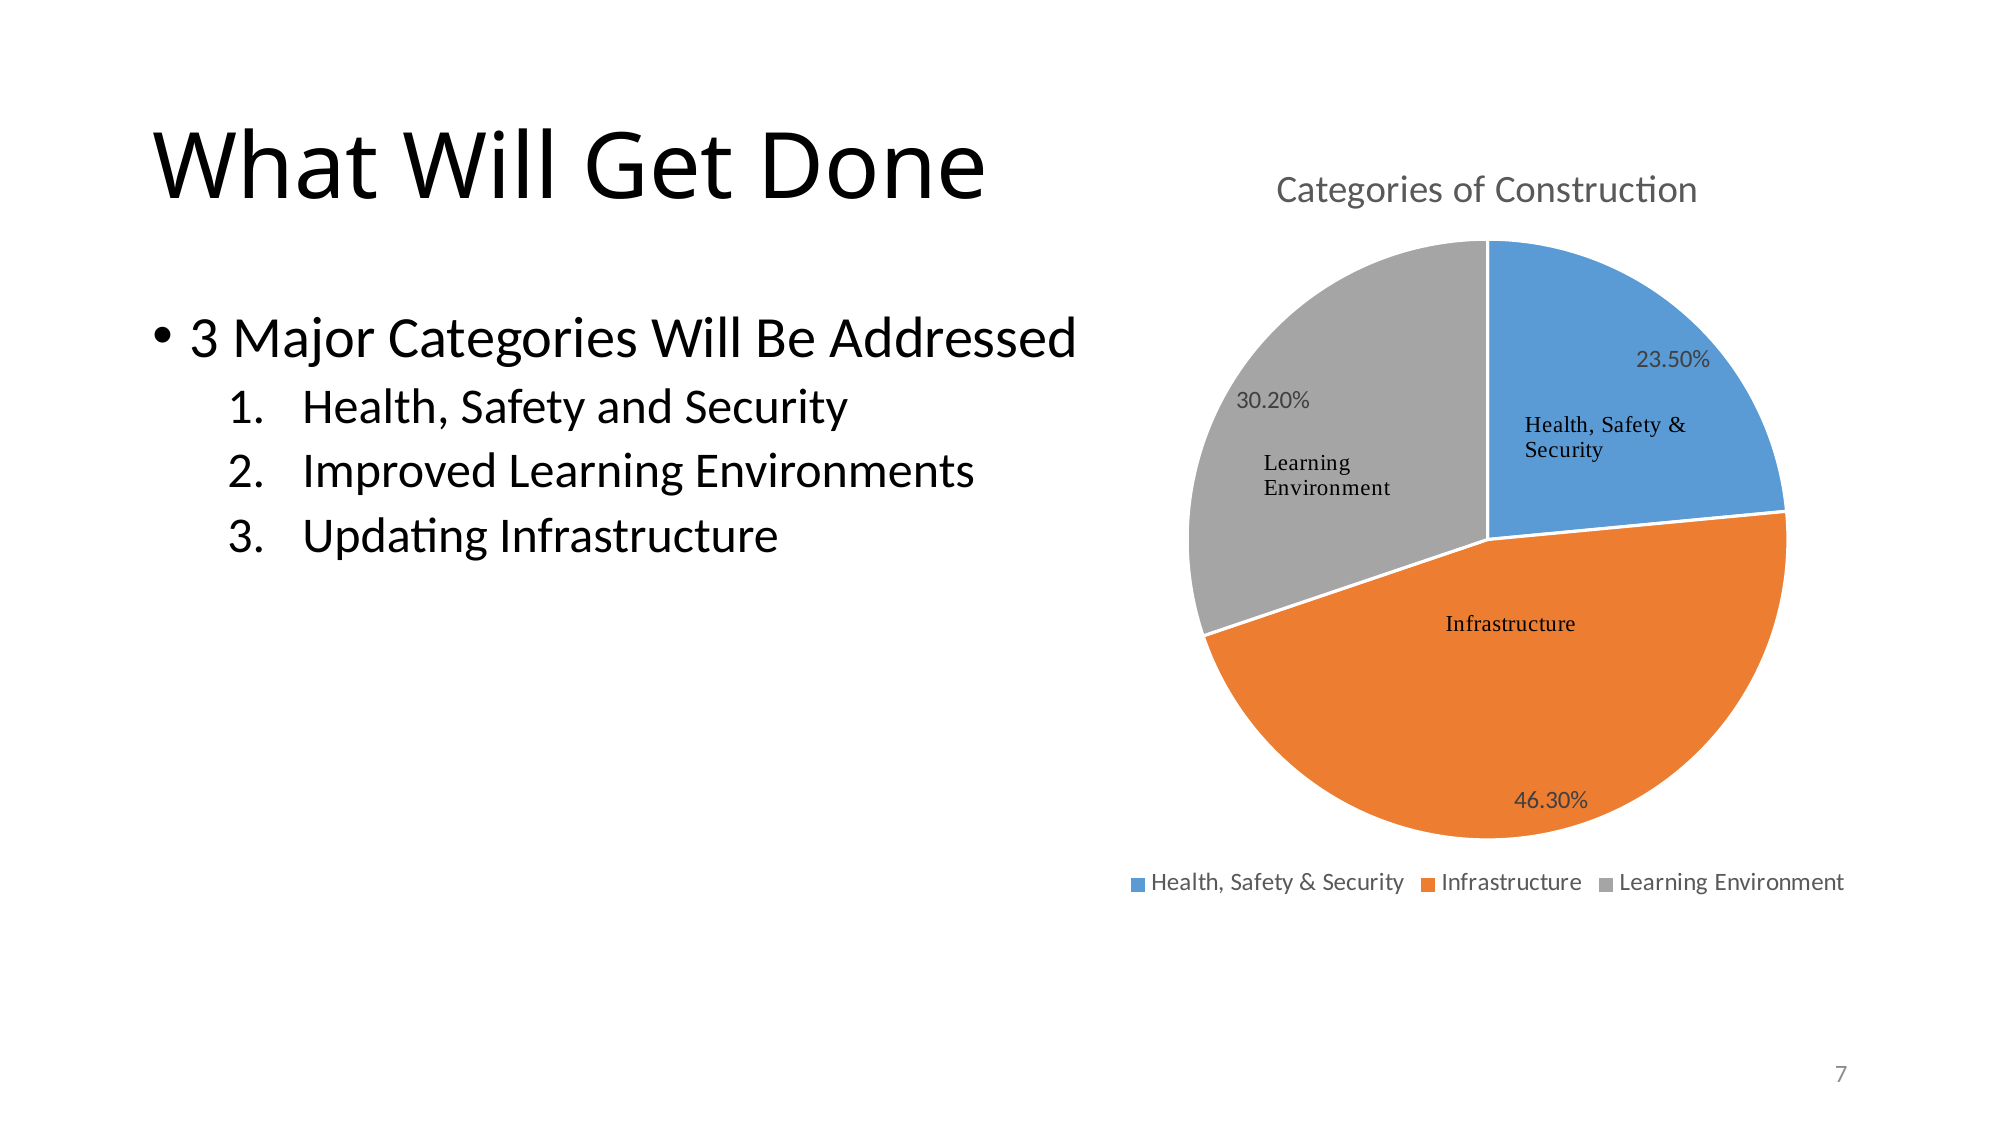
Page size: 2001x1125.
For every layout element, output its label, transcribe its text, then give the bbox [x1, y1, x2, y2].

chart [820, 138, 2000, 904]
title What Will Get Done [137, 59, 1863, 278]
slide_number 7 [1412, 1042, 1863, 1103]
list 3 Major Categories Will Be Addressed Health, Safety and Security Improved Learning Environments Updating Infrastructure [137, 299, 1863, 1014]
